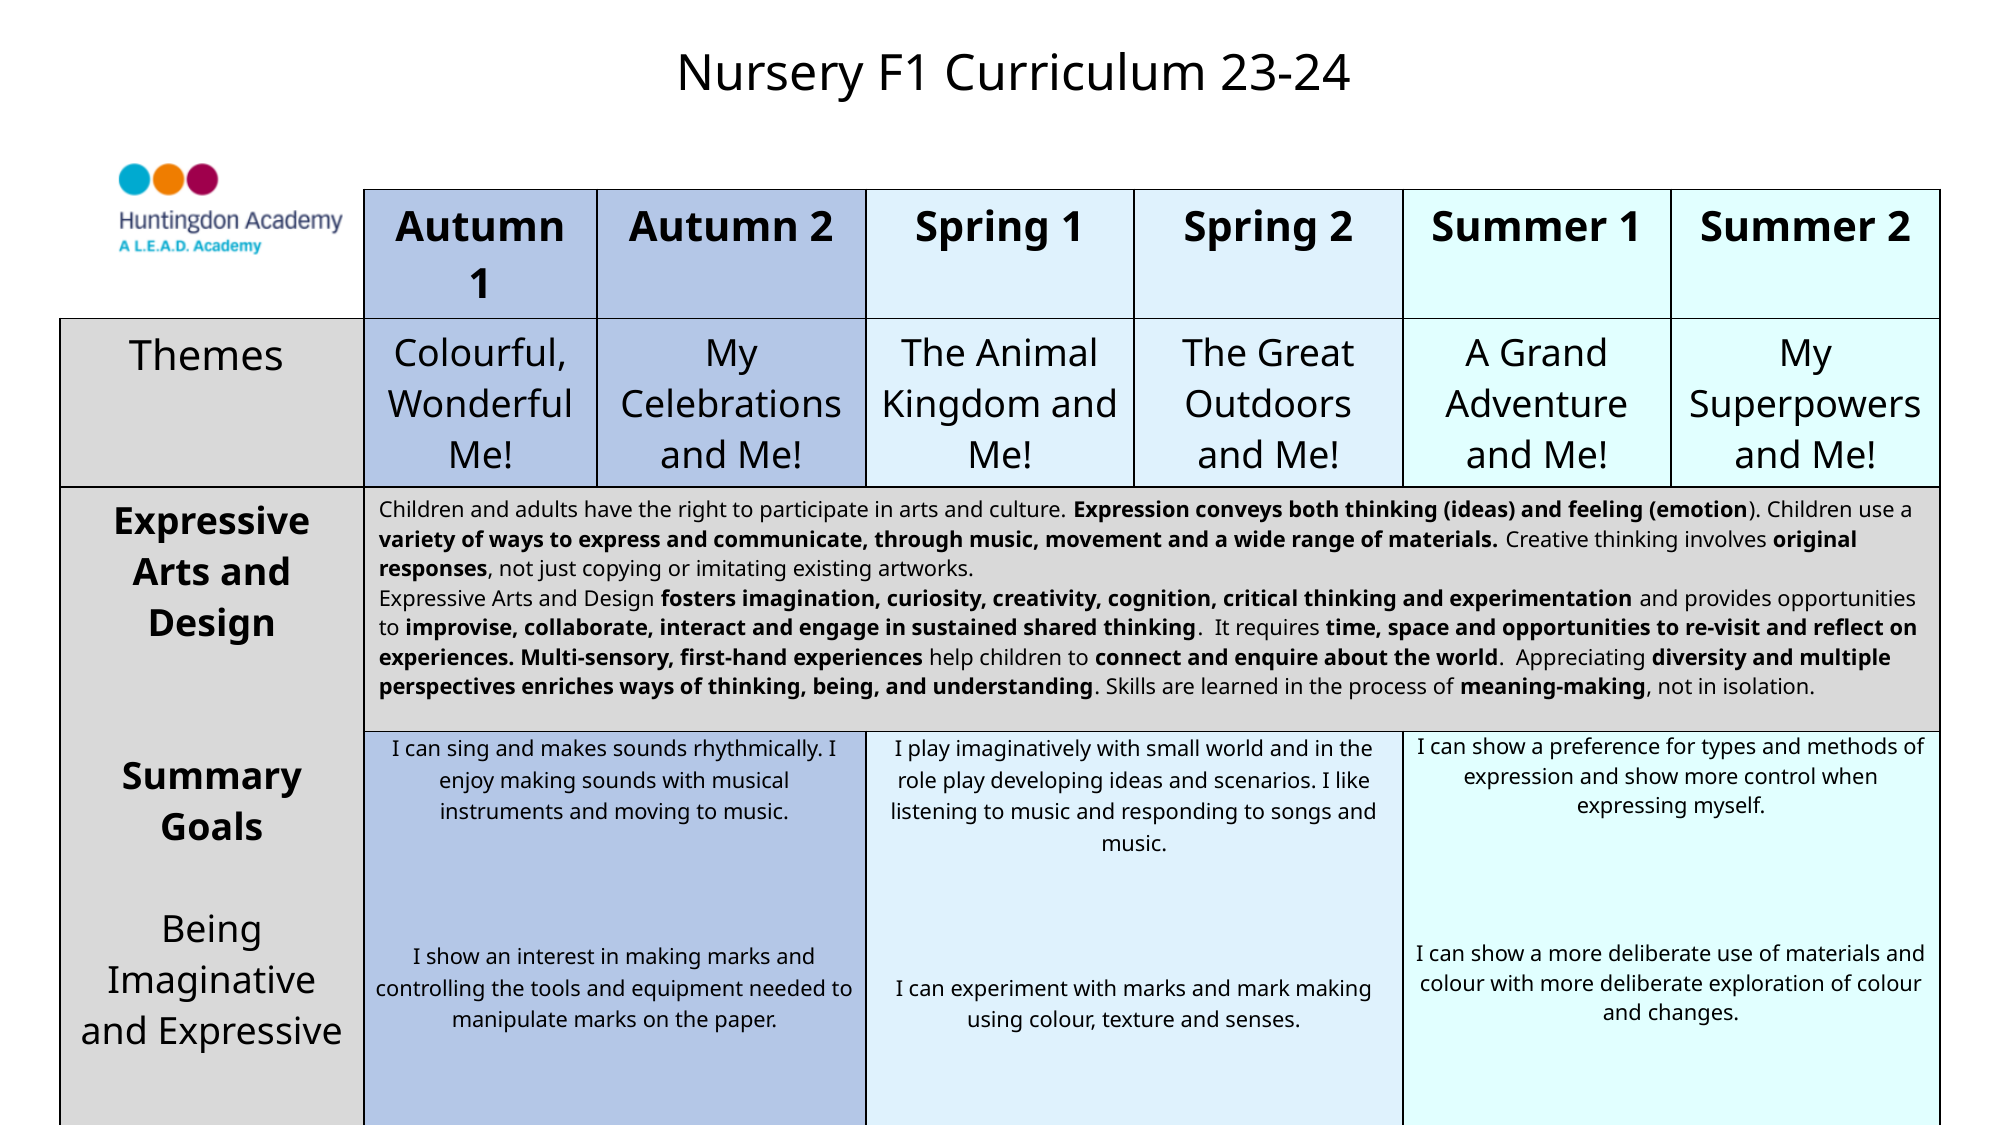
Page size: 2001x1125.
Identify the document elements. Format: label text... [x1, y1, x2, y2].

table_cell Colourful, Wonderful Me! [365, 319, 596, 486]
table_cell Children and adults have the right to participate in arts and culture. Expression conveys both thinking (ideas) and feeling (emotion). Children use a variety of ways to express and communicate, through music, movement and a wide range of materials. Creative thinking involves original responses, not just copying or imitating existing artworks. Expressive Arts and Design fosters imagination, curiosity, creativity, cognition, critical thinking and experimentation and provides opportunities to improvise, collaborate, interact and engage in sustained shared thinking. It requires time, space and opportunities to re-visit and reflect on experiences. Multi-sensory, first-hand experiences help children to connect and enquire about the world. Appreciating diversity and multiple perspectives enriches ways of thinking, being, and understanding. Skills are learned in the process of meaning-making, not in isolation. [365, 488, 1939, 731]
table_header [60, 190, 363, 318]
table_cell I can show a preference for types and methods of expression and show more control when expressing myself. I can show a more deliberate use of materials and colour with more deliberate exploration of colour and changes. [1404, 732, 1939, 1125]
table_cell My Celebrations and Me! [598, 319, 865, 486]
table_cell I play imaginatively with small world and in the role play developing ideas and scenarios. I like listening to music and responding to songs and music. I can experiment with marks and mark making using colour, texture and senses. [867, 732, 1402, 1125]
table_cell The Great Outdoors and Me! [1135, 319, 1402, 486]
table_cell I can sing and makes sounds rhythmically. I enjoy making sounds with musical instruments and moving to music. I show an interest in making marks and controlling the tools and equipment needed to manipulate marks on the paper. [365, 732, 865, 1125]
table_cell Themes [61, 319, 363, 486]
table_header Spring 1 [867, 190, 1133, 318]
table_header Spring 2 [1135, 190, 1402, 318]
picture [102, 148, 347, 271]
table_header Autumn 2 [598, 190, 865, 318]
table_cell A Grand Adventure and Me! [1404, 319, 1670, 486]
table_cell My Superpowers and Me! [1672, 319, 1939, 486]
table_cell The Animal Kingdom and Me! [867, 319, 1133, 486]
table_cell Expressive Arts and Design Summary Goals Being Imaginative and Expressive Creating with Materials [61, 488, 363, 1125]
table_header Summer 2 [1672, 190, 1939, 318]
table_header Summer 1 [1404, 190, 1670, 318]
table_header Autumn 1 [365, 190, 596, 318]
text_box Nursery F1 Curriculum 23-24 [151, 0, 1877, 190]
